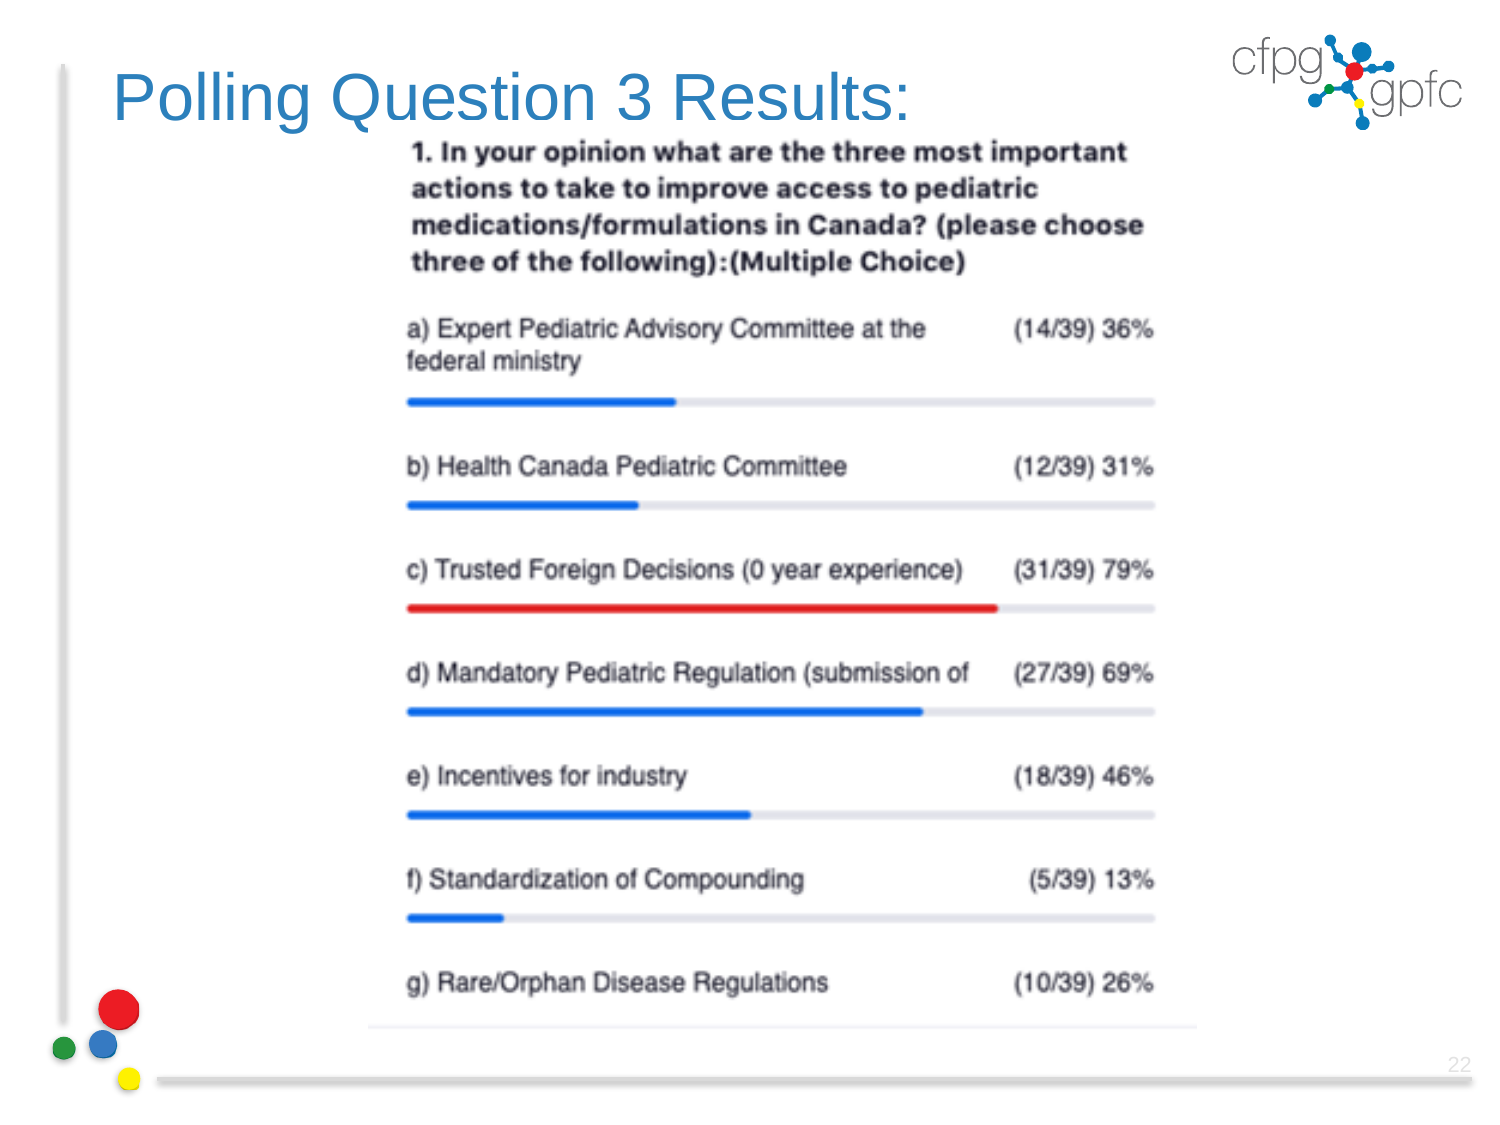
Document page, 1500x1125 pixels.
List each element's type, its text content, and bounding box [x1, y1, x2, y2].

title Polling Question 3 Results: [97, 46, 1185, 158]
picture [368, 120, 1198, 1046]
slide_number 22 [1136, 1033, 1487, 1094]
